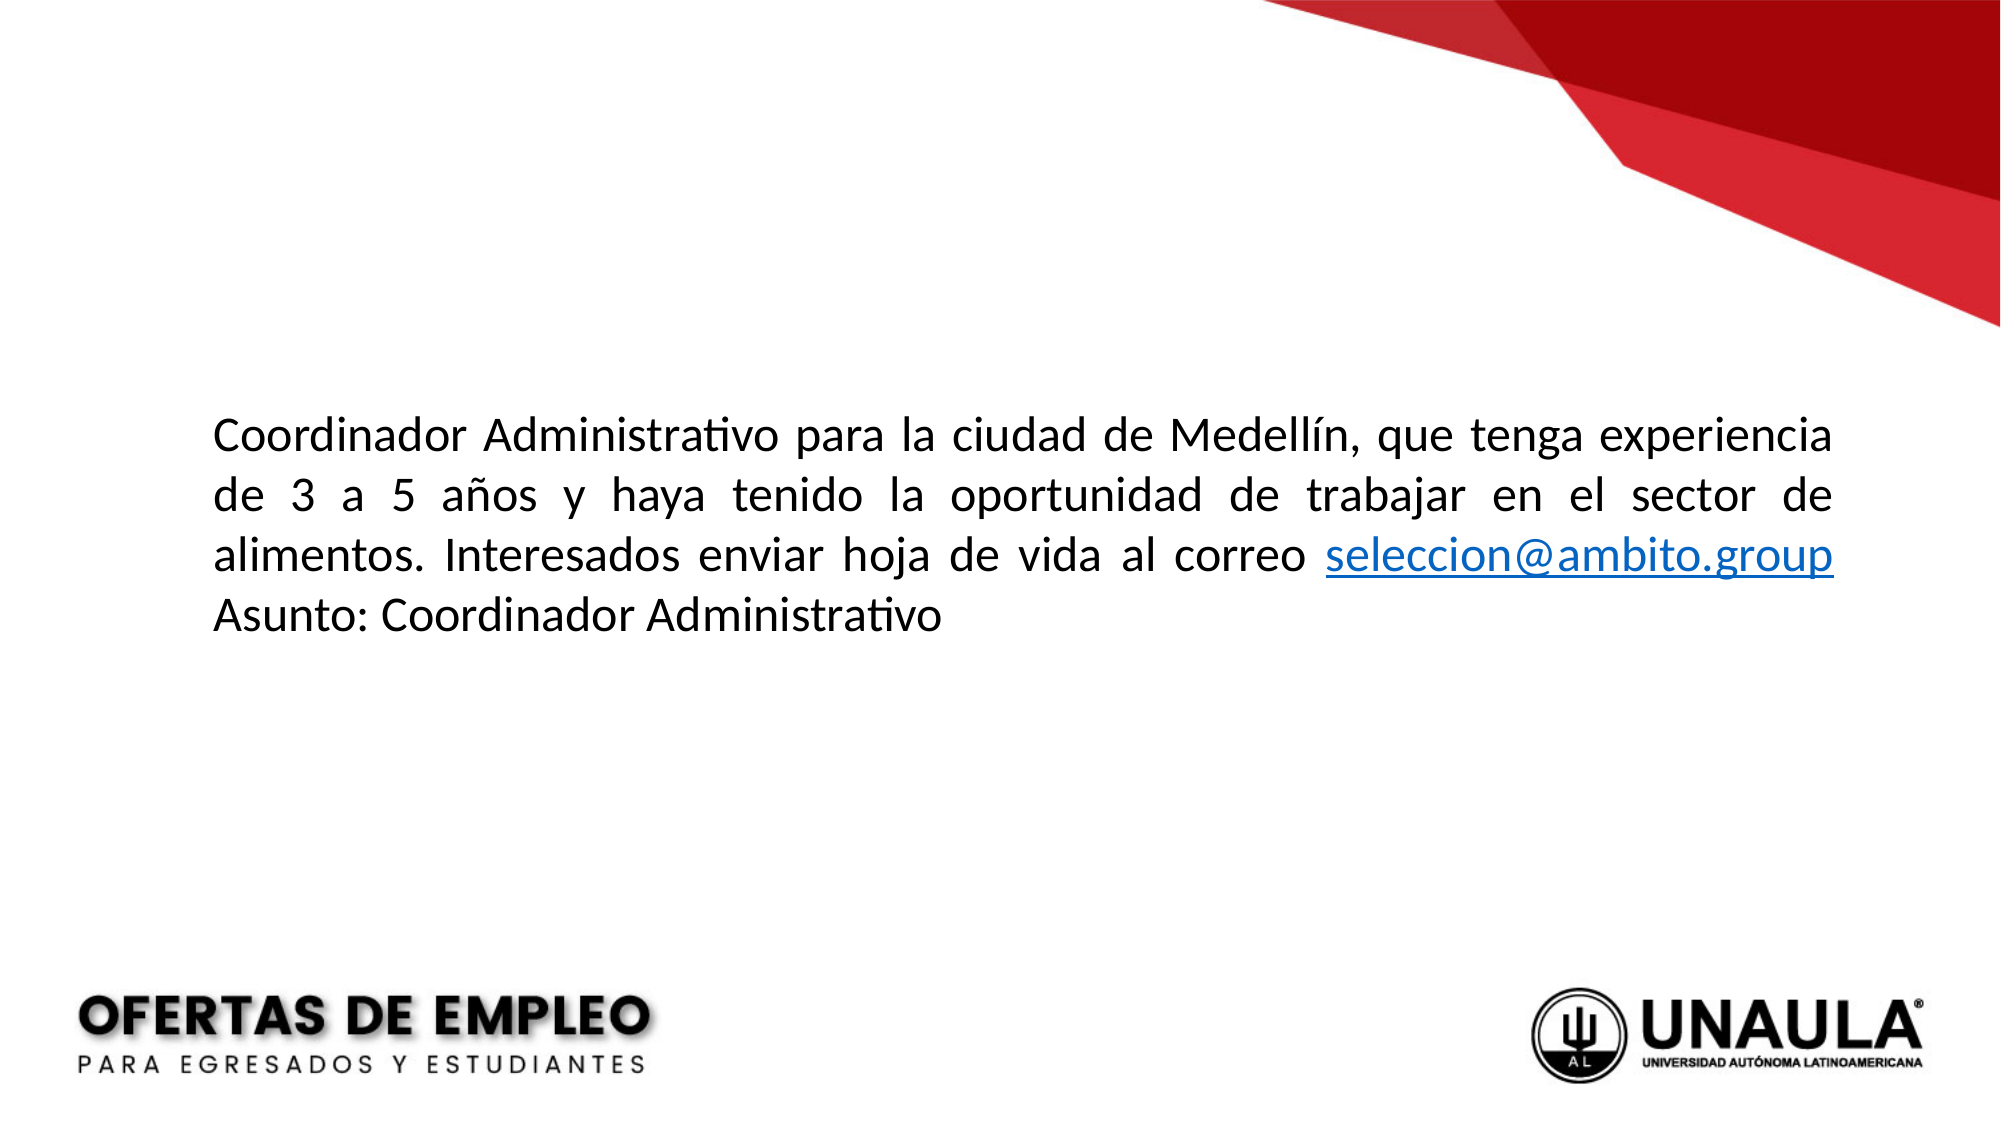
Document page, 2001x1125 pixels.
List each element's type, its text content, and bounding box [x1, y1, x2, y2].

text_box Coordinador Administrativo para la ciudad de Medellín, que tenga experiencia de 3 a 5 años y haya tenido la oportunidad de trabajar en el sector de alimentos. Interesados enviar hoja de vida al correo seleccion@ambito.group Asunto: Coordinador Administrativo [199, 393, 1850, 649]
picture [0, 0, 2001, 1125]
